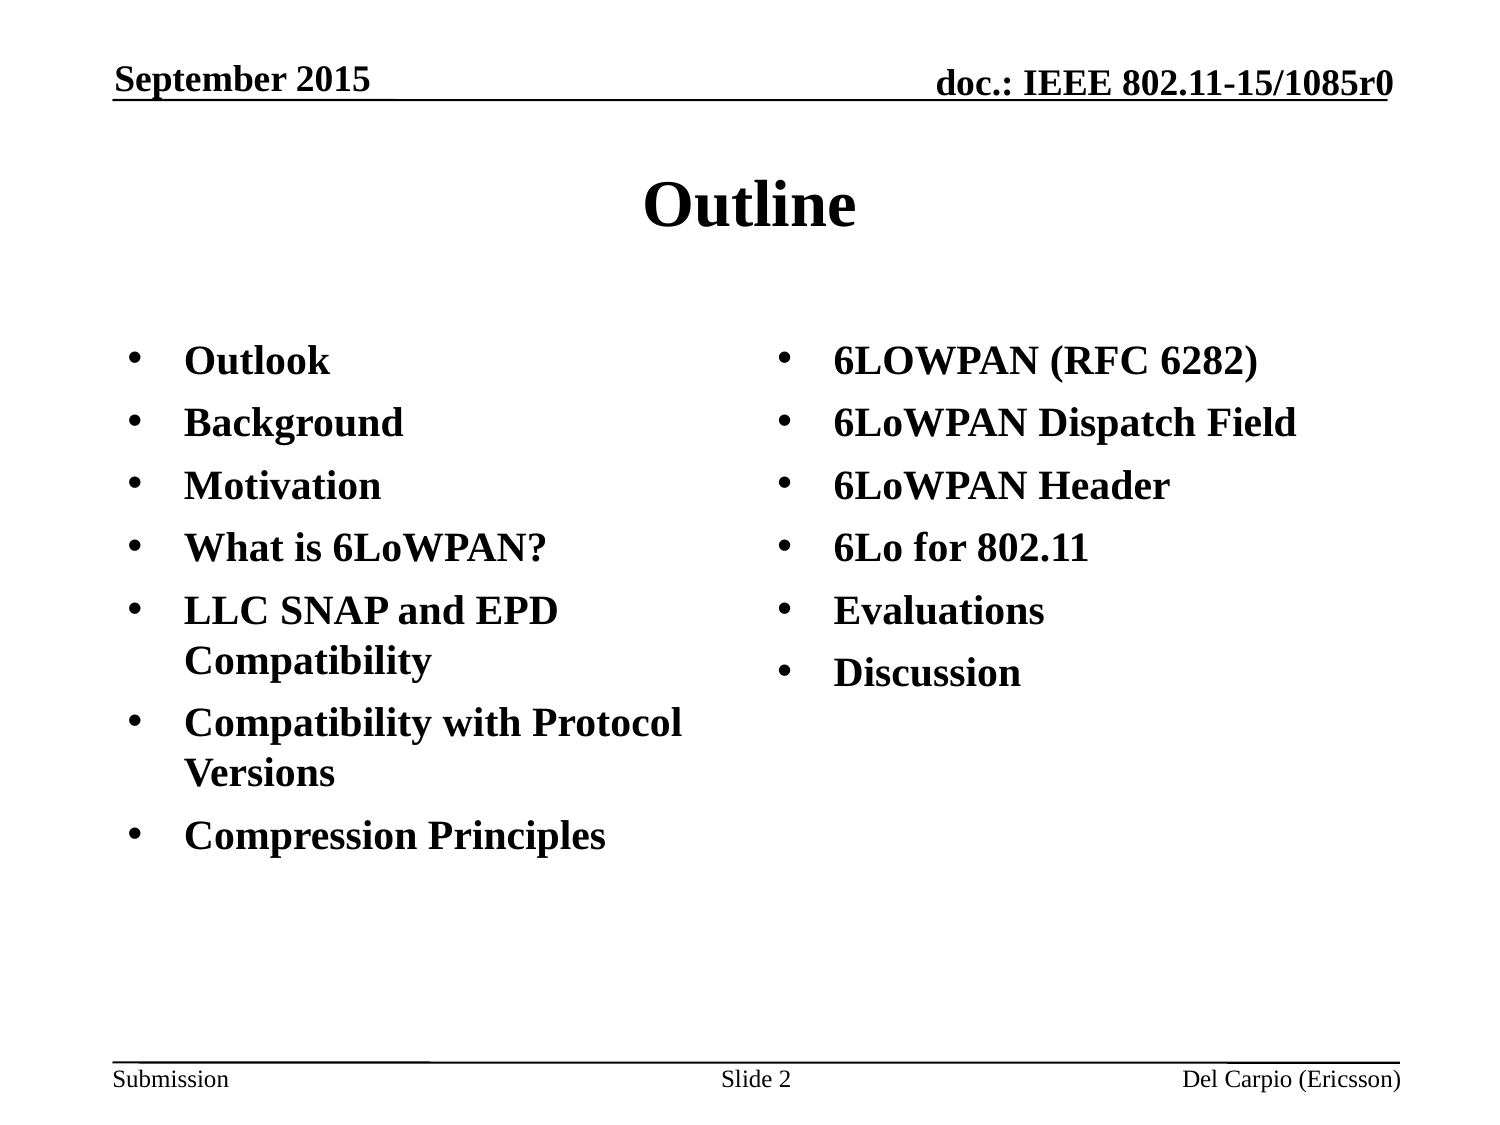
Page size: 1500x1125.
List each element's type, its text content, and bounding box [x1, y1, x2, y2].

slide_number Slide 2 [712, 1061, 800, 1123]
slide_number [114, 54, 423, 100]
title Outline [112, 112, 1388, 288]
list Outlook Background Motivation What is 6LoWPAN? LLC SNAP and EPD Compatibility Compatibility with Protocol Versions Compression Principles [112, 324, 738, 1000]
list 6LOWPAN (RFC 6282) 6LoWPAN Dispatch Field 6LoWPAN Header 6Lo for 802.11 Evaluations Discussion [761, 324, 1388, 1000]
footer Del Carpio (Ericsson) [878, 1061, 1402, 1093]
